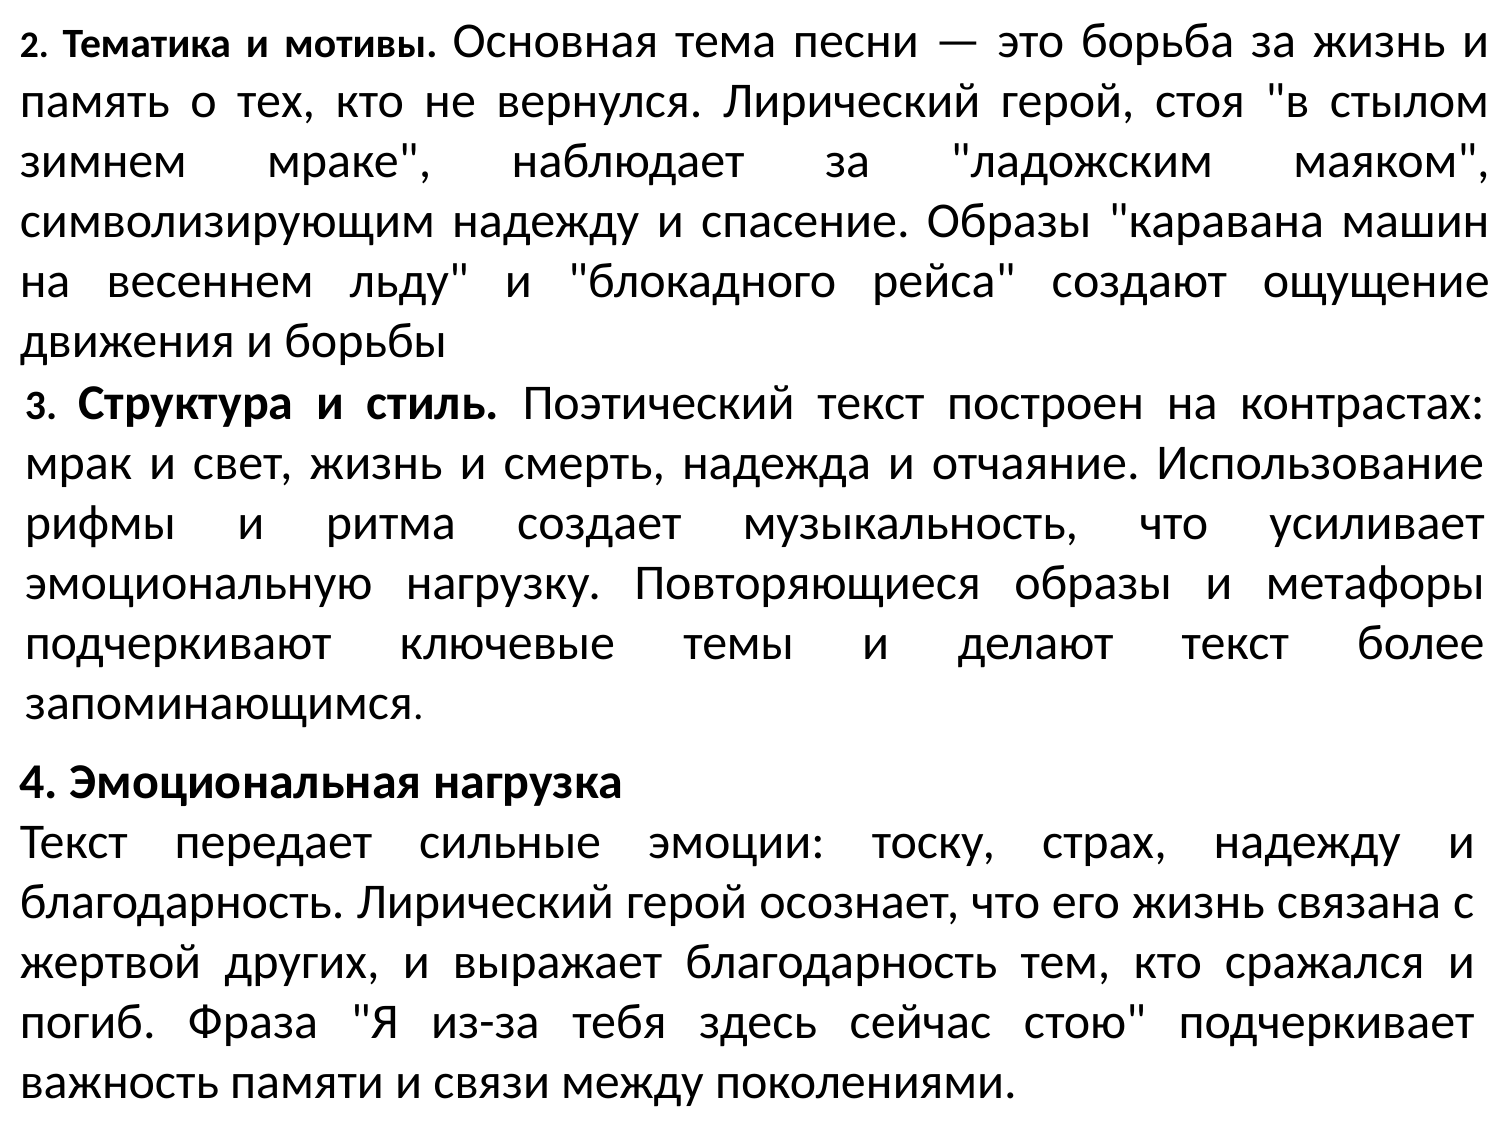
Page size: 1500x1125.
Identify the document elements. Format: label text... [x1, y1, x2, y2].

text_box 4. Эмоциональная нагрузка Текст передает сильные эмоции: тоску, страх, надежду и благодарность. Лирический герой осознает, что его жизнь связана с жертвой других, и выражает благодарность тем, кто сражался и погиб. Фраза "Я из-за тебя здесь сейчас стою" подчеркивает важность памяти и связи между поколениями. [4, 740, 1491, 1116]
text_box 2. Тематика и мотивы. Основная тема песни — это борьба за жизнь и память о тех, кто не вернулся. Лирический герой, стоя "в стылом зимнем мраке", наблюдает за "ладожским маяком", символизирующим надежду и спасение. Образы "каравана машин на весеннем льду" и "блокадного рейса" создают ощущение движения и борьбы [4, 0, 1500, 375]
text_box 3. Структура и стиль. Поэтический текст построен на контрастах: мрак и свет, жизнь и смерть, надежда и отчаяние. Использование рифмы и ритма создает музыкальность, что усиливает эмоциональную нагрузку. Повторяющиеся образы и метафоры подчеркивают ключевые темы и делают текст более запоминающимся. [10, 362, 1500, 737]
